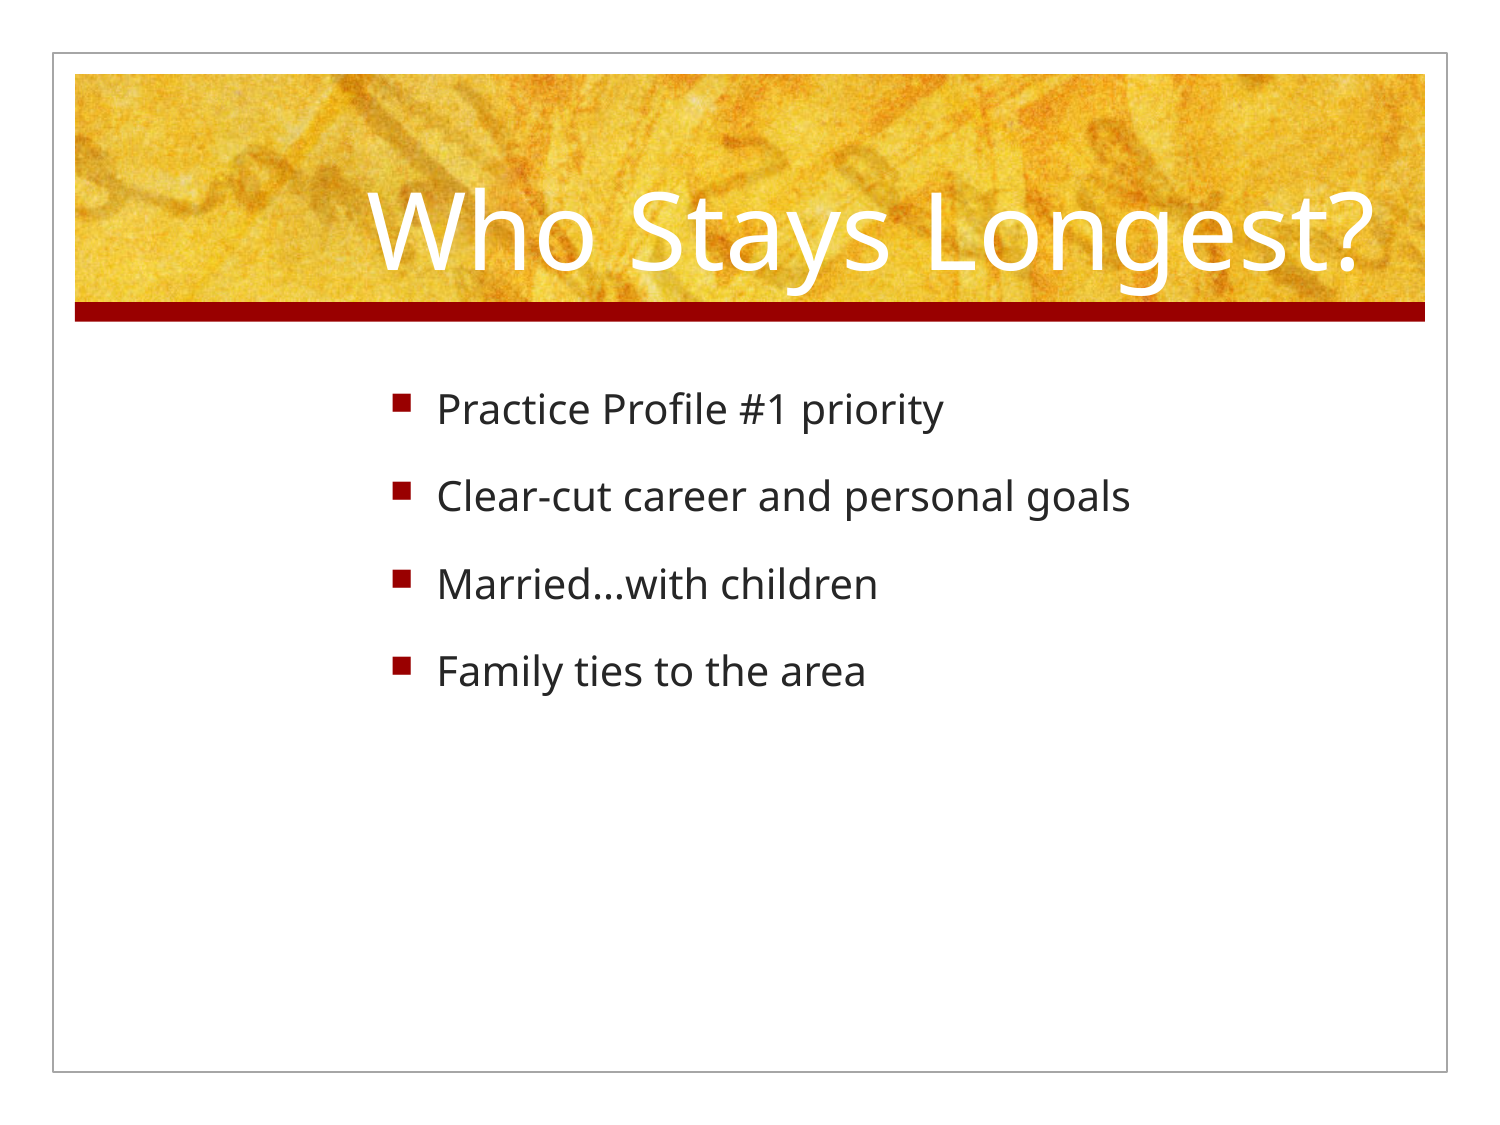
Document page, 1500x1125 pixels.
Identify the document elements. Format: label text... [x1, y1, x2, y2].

title Who Stays Longest? [108, 74, 1392, 292]
picture [75, 74, 1425, 302]
list Practice Profile #1 priority Clear-cut career and personal goals Married…with children Family ties to the area [374, 374, 1392, 1006]
